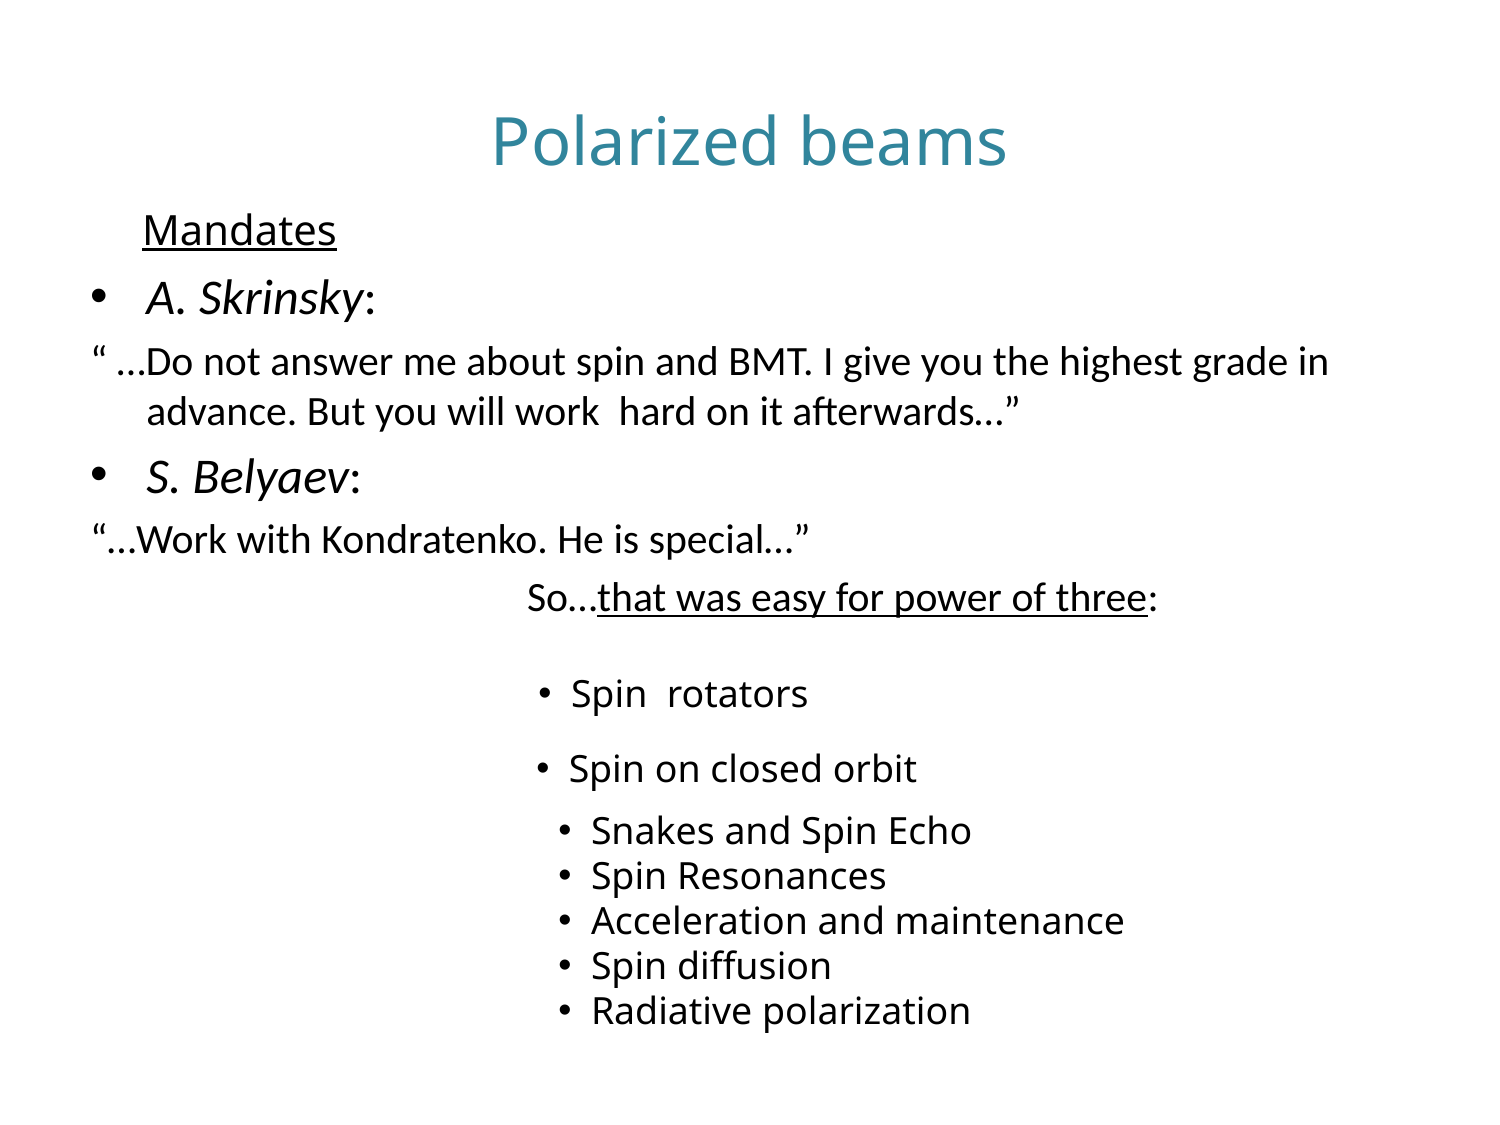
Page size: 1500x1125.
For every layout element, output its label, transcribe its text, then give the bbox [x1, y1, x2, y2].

text_box Spin on closed orbit [521, 737, 933, 798]
title Polarized beams [75, 45, 1425, 187]
text_box Spin rotators [523, 662, 824, 723]
list Mandates A. Skrinsky: “ …Do not answer me about spin and BMT. I give you the highest grade in advance. But you will work hard on it afterwards…” S. Belyaev: “…Work with Kondratenko. He is special…” So…that was easy for power of three: [75, 187, 1425, 1005]
text_box Snakes and Spin Echo Spin Resonances Acceleration and maintenance Spin diffusion Radiative polarization [543, 799, 1141, 1040]
